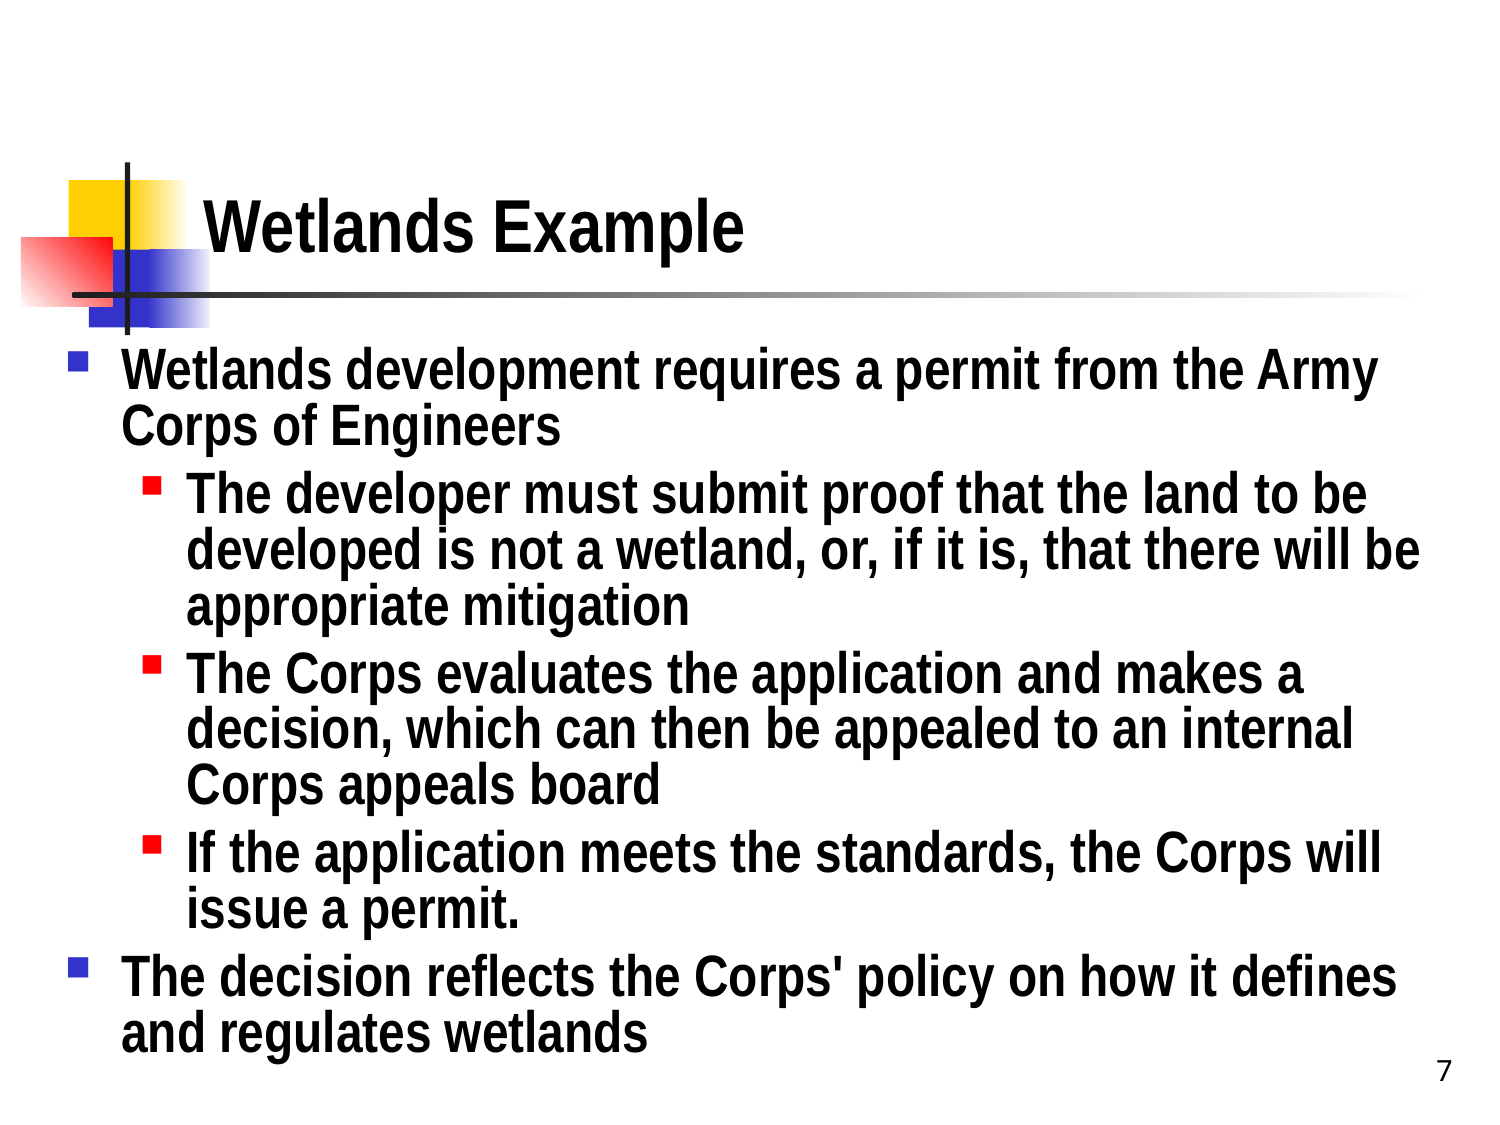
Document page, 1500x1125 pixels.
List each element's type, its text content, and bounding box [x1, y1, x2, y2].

slide_number 7 [1155, 1024, 1468, 1100]
title Wetlands Example [188, 35, 1468, 275]
list Wetlands development requires a permit from the Army Corps of Engineers The developer must submit proof that the land to be developed is not a wetland, or, if it is, that there will be appropriate mitigation The Corps evaluates the application and makes a decision, which can then be appealed to an internal Corps appeals board If the application meets the standards, the Corps will issue a permit. The decision reflects the Corps' policy on how it defines and regulates wetlands [50, 337, 1450, 1075]
